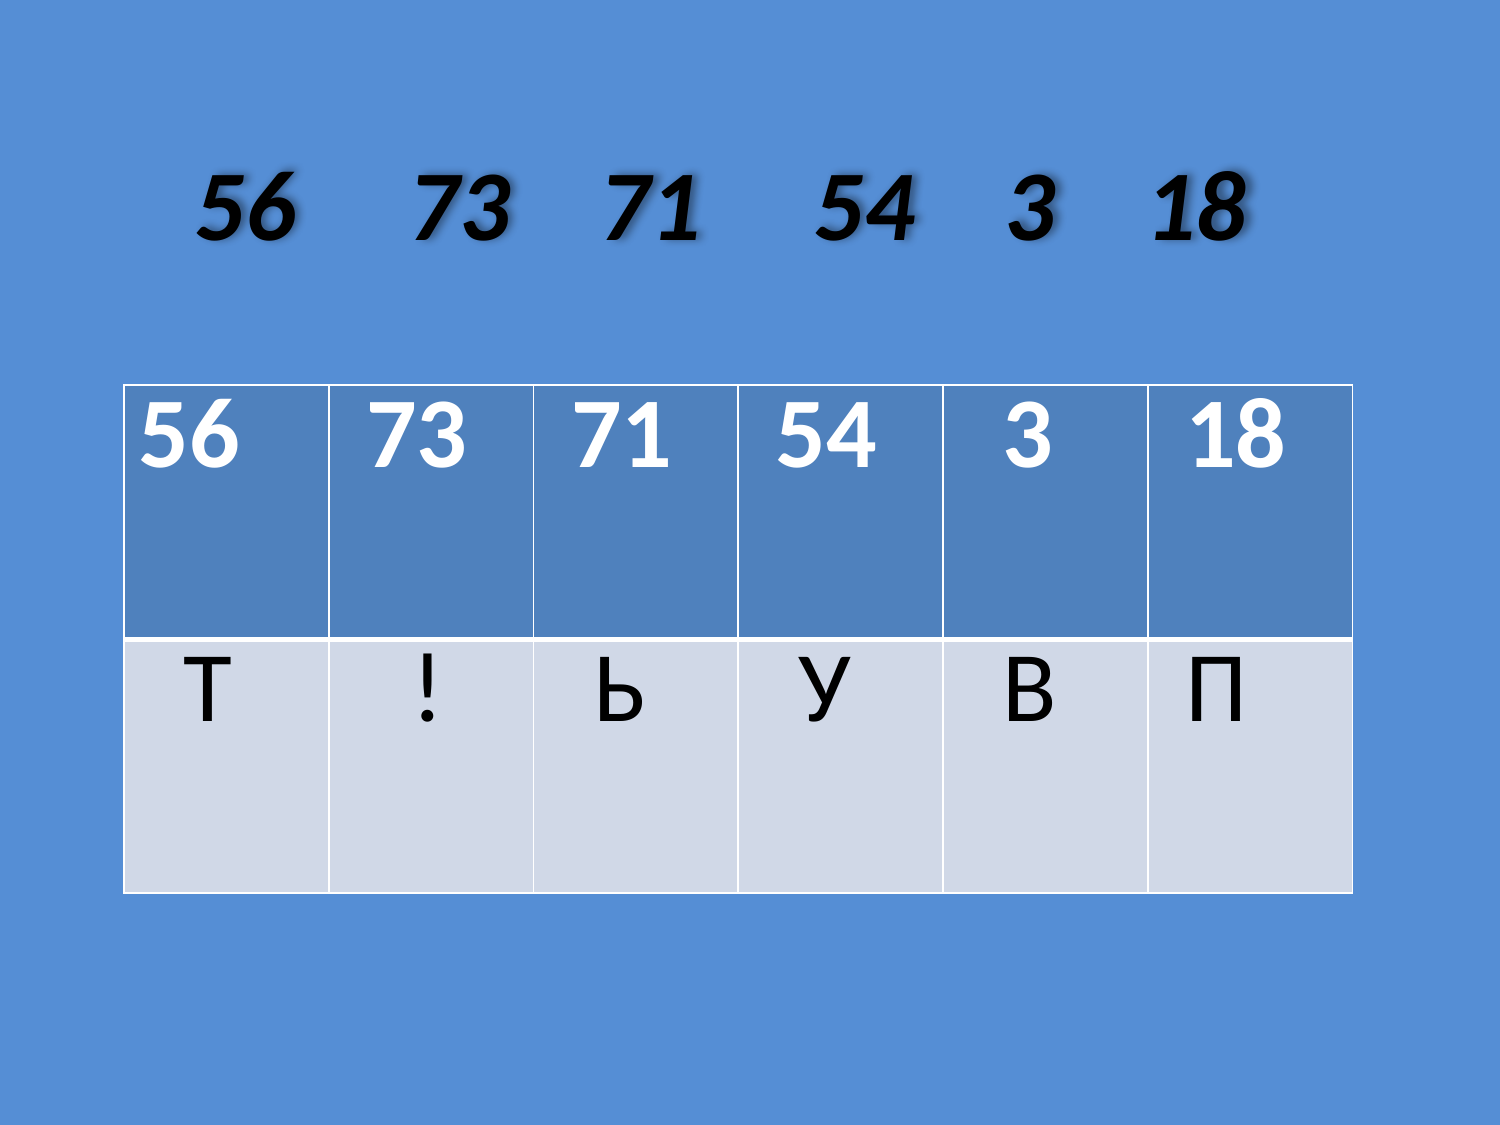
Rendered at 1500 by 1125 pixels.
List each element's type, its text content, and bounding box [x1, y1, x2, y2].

table_header 71 [534, 386, 737, 637]
table_header 56 [125, 386, 328, 637]
table_header 54 [739, 386, 942, 637]
text_box 56 73 71 54 3 18 [0, 42, 1500, 628]
table_cell Т [125, 642, 328, 892]
table_header 18 [1149, 386, 1352, 637]
table_cell В [944, 642, 1147, 892]
table_cell У [739, 642, 942, 892]
table_cell ! [330, 642, 533, 892]
table_header 73 [330, 386, 533, 637]
table_cell Ь [534, 642, 737, 892]
table_header 3 [944, 386, 1147, 637]
table_cell П [1149, 642, 1352, 892]
